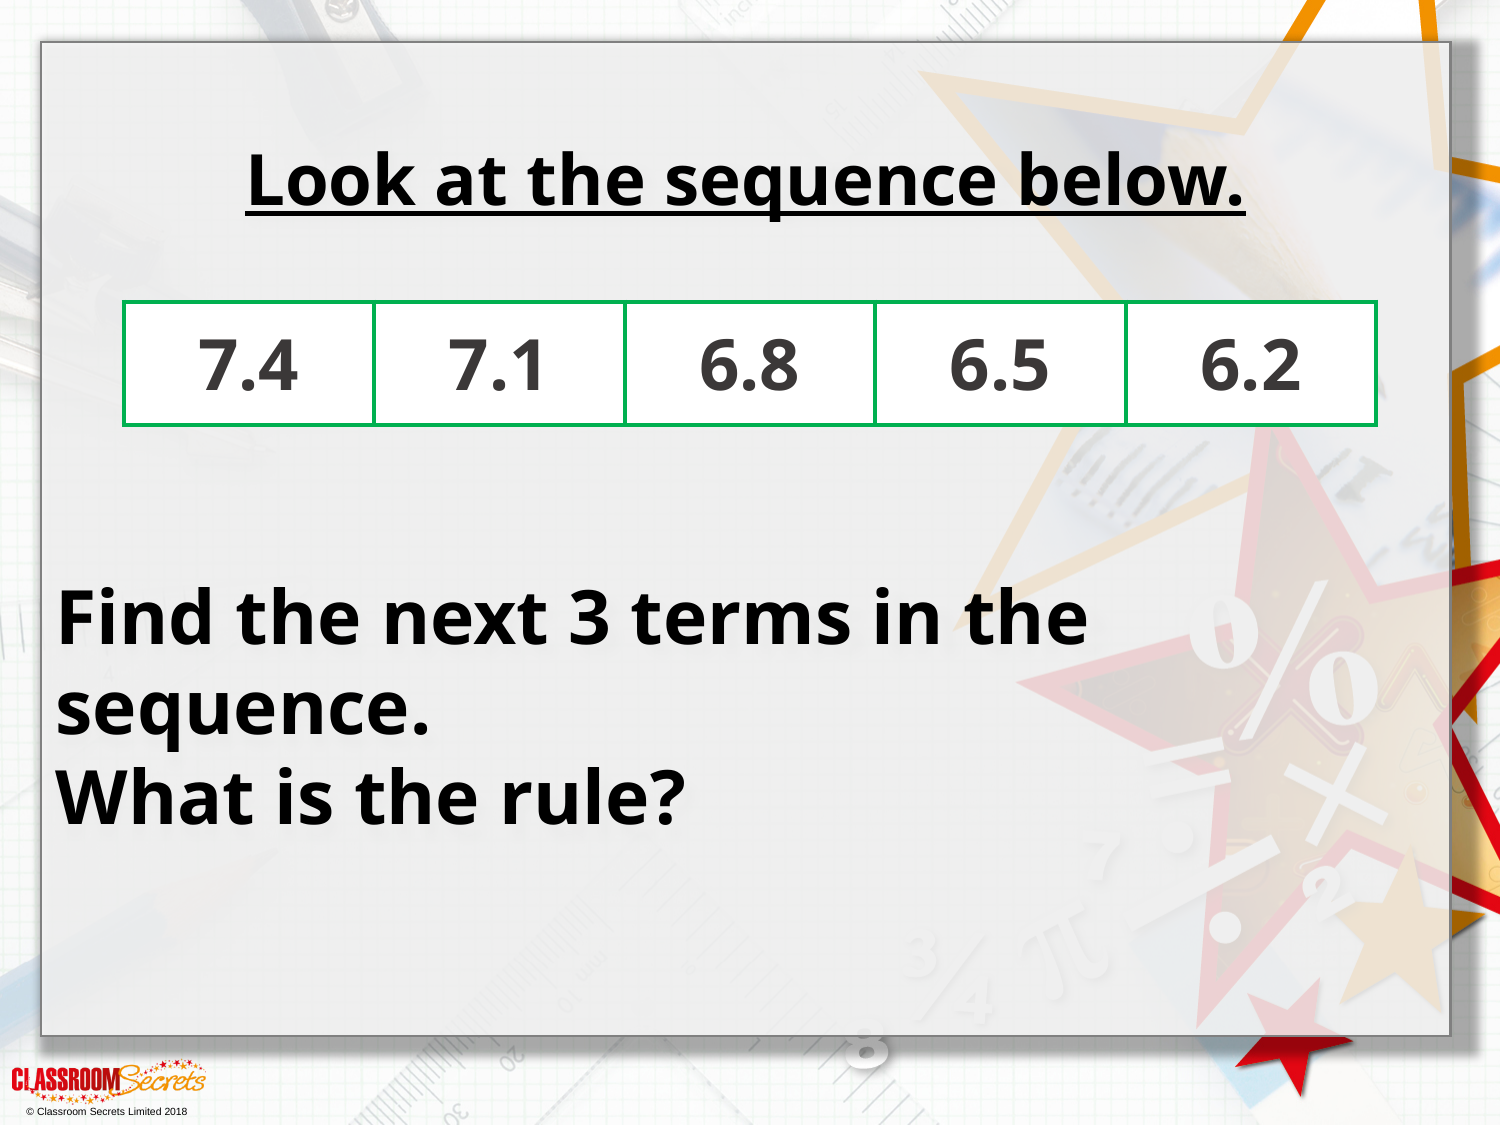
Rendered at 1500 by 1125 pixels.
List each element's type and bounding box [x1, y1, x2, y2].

text_box [11, 1058, 207, 1125]
picture [0, 0, 1500, 1125]
